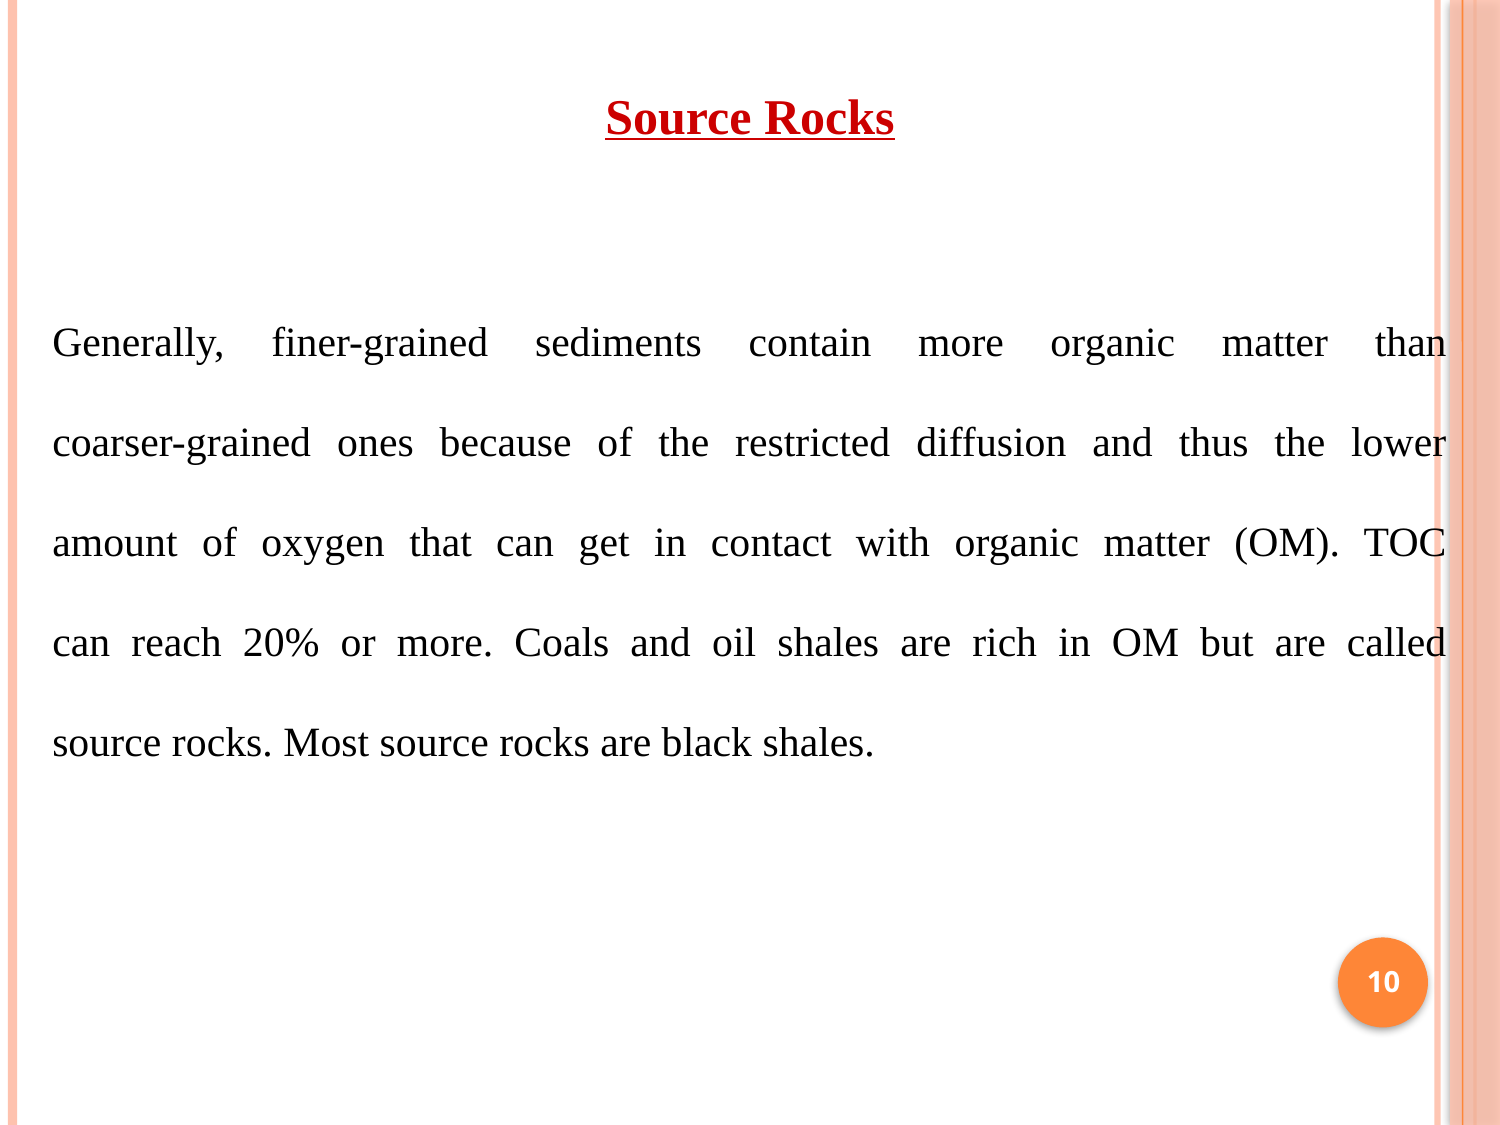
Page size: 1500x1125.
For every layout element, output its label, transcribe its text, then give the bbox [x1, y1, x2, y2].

slide_number 10 [1333, 940, 1434, 1027]
text_box Source Rocks Generally, finer-grained sediments contain more organic matter than coarser-grained ones because of the restricted diffusion and thus the lower amount of oxygen that can get in contact with organic matter (OM). TOC can reach 20% or more. Coals and oil shales are rich in OM but are called source rocks. Most source rocks are black shales. [37, 47, 1463, 773]
